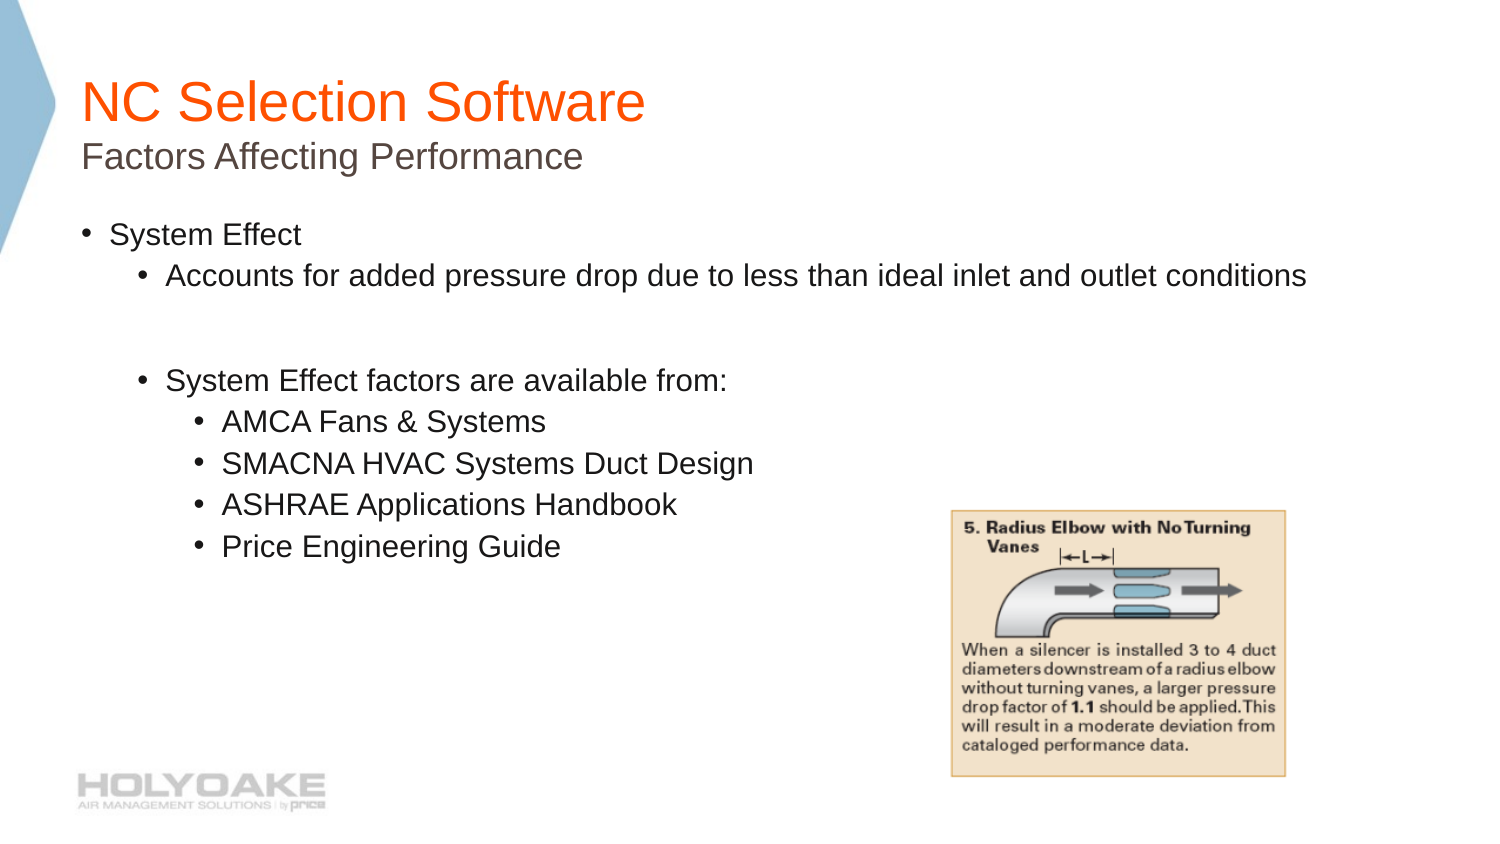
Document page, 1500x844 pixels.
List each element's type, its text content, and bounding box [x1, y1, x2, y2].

list Factors Affecting Performance [66, 129, 1123, 191]
list System Effect Accounts for added pressure drop due to less than ideal inlet and outlet conditions System Effect factors are available from: AMCA Fans & Systems SMACNA HVAC Systems Duct Design ASHRAE Applications Handbook Price Engineering Guide [65, 210, 1360, 747]
picture [0, 0, 1500, 844]
title NC Selection Software [65, 44, 1360, 141]
